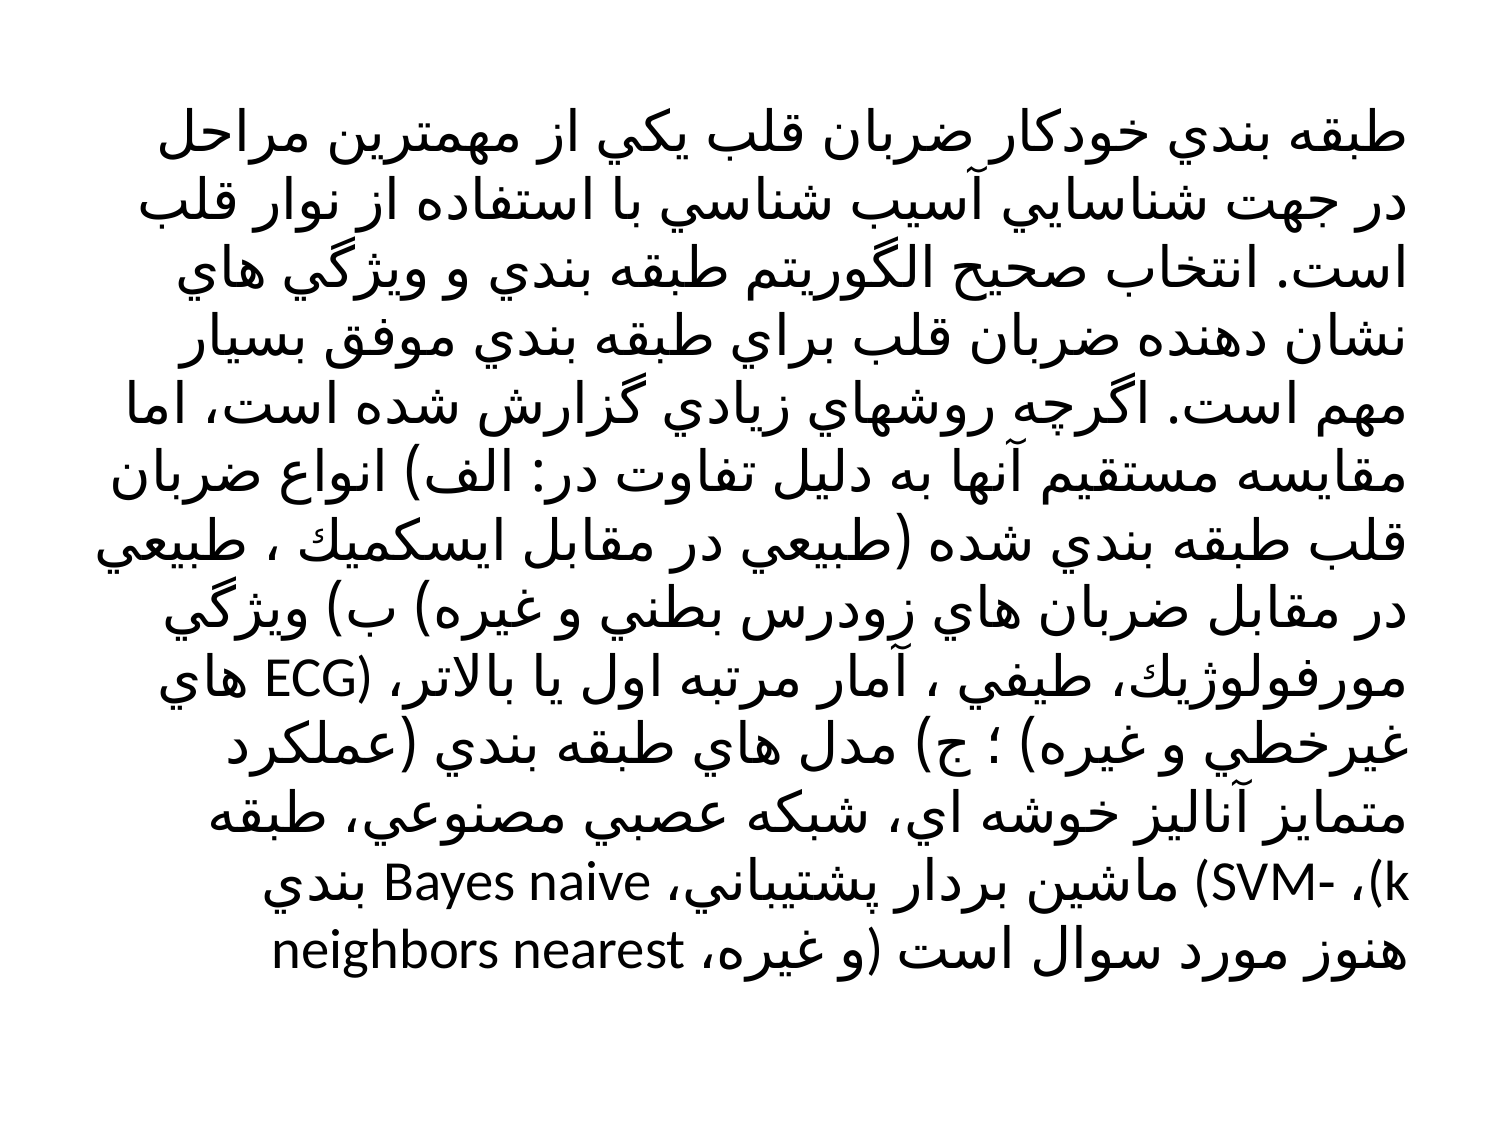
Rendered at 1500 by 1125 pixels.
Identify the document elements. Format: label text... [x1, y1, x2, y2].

list طبقه بندي خودكار ضربان قلب يكي از مهمترين مراحل در جهت شناسايي آسيب شناسي با استفاده از نوار قلب است. انتخاب صحيح الگوريتم طبقه بندي و ويژگي هاي نشان دهنده ضربان قلب براي طبقه بندي موفق بسيار مهم است. اگرچه روشهاي زيادي گزارش شده است، اما مقايسه مستقيم آنها به دليل تفاوت در: الف) انواع ضربان قلب طبقه بندي شده (طبيعي در مقابل ايسكميك ، طبيعي در مقابل ضربان هاي زودرس بطني و غيره) ب) ويژگي هاي ECG) مورفولوژيك، طيفي ، آمار مرتبه اول يا بالاتر، غيرخطي و غيره) ؛ ج) مدل هاي طبقه بندي (عملكرد متمايز آناليز خوشه اي، شبكه عصبي مصنوعي، طبقه بندي Bayes naive ،ماشين بردار پشتيباني (SVM‐ ،(k neighbors nearest ،و غيره) هنوز مورد سوال است [75, 87, 1425, 1005]
